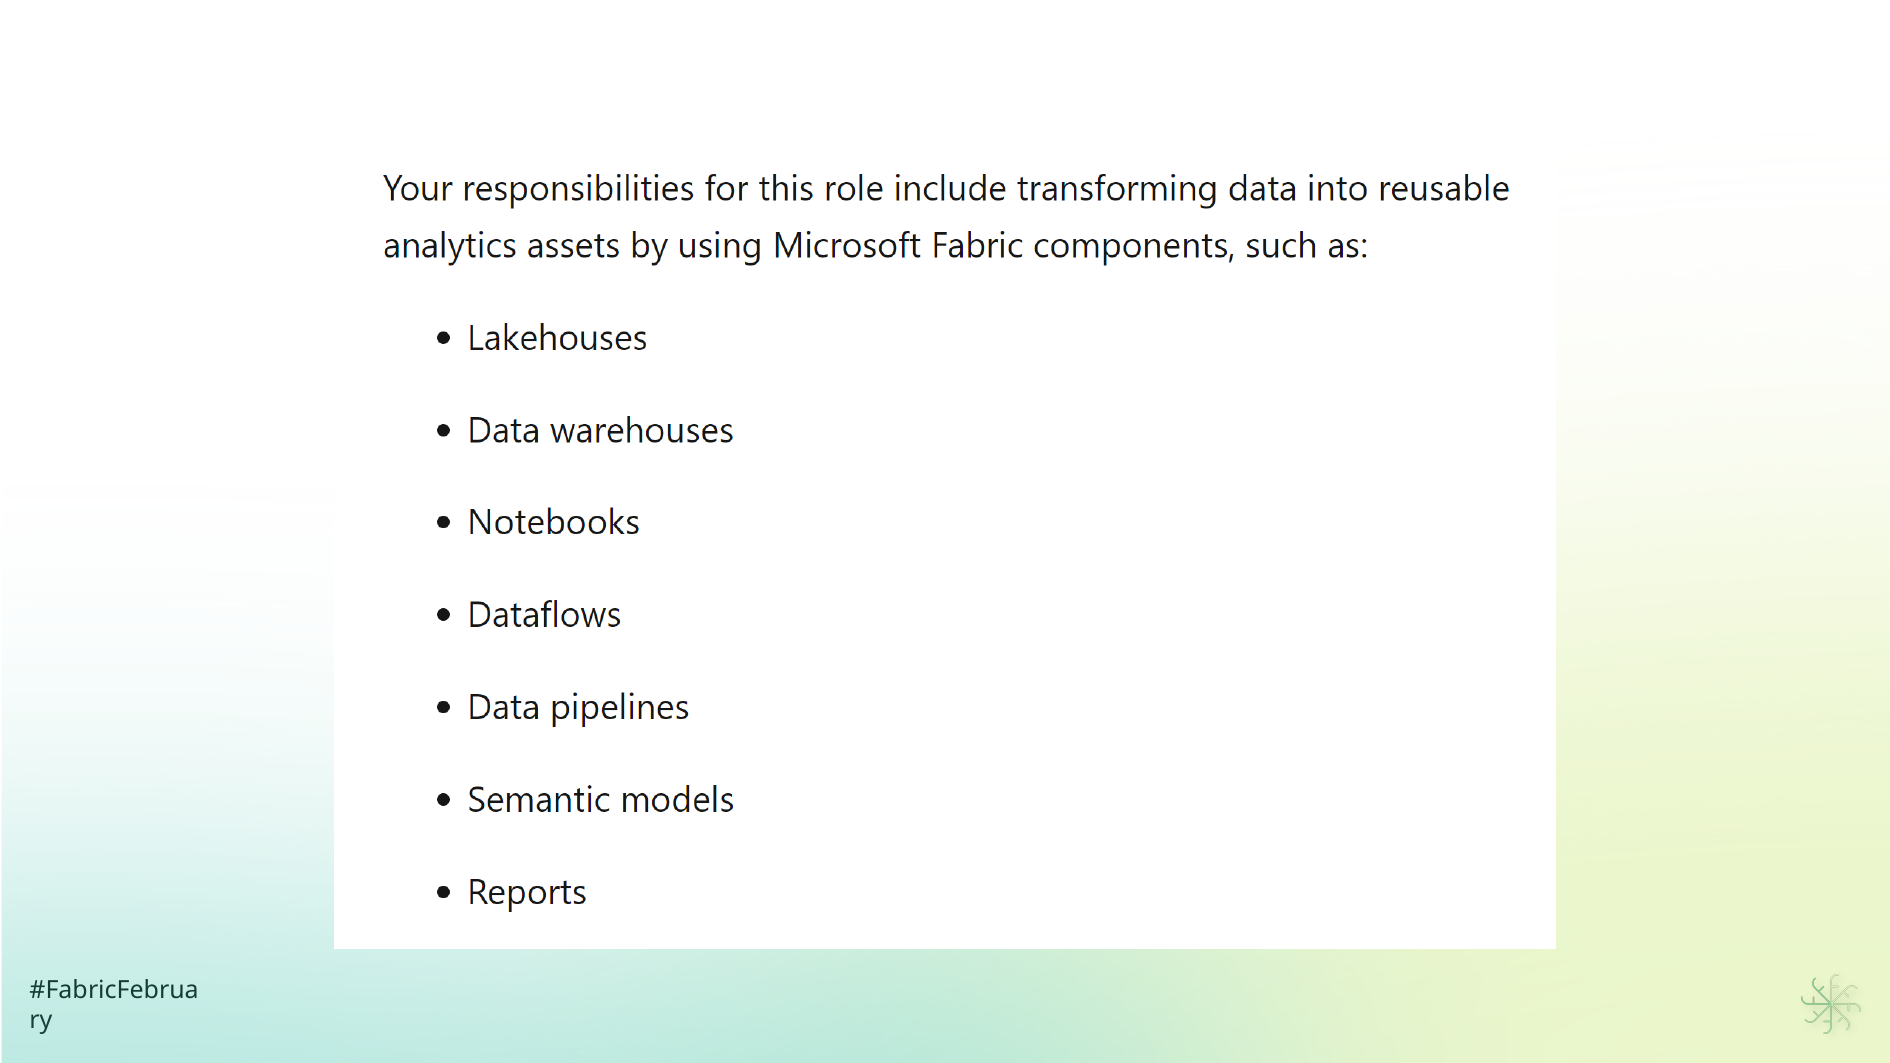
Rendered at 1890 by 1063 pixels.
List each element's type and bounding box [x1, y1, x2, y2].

picture [185, 984, 196, 998]
picture [161, 984, 169, 998]
picture [105, 984, 115, 998]
picture [1801, 974, 1861, 1034]
picture [47, 980, 57, 998]
picture [145, 979, 157, 998]
picture [171, 985, 182, 998]
picture [31, 1014, 51, 1034]
picture [334, 132, 1556, 949]
picture [74, 979, 86, 998]
picture [59, 984, 70, 998]
picture [30, 980, 44, 998]
picture [118, 980, 128, 998]
picture [90, 984, 98, 998]
picture [130, 984, 142, 998]
